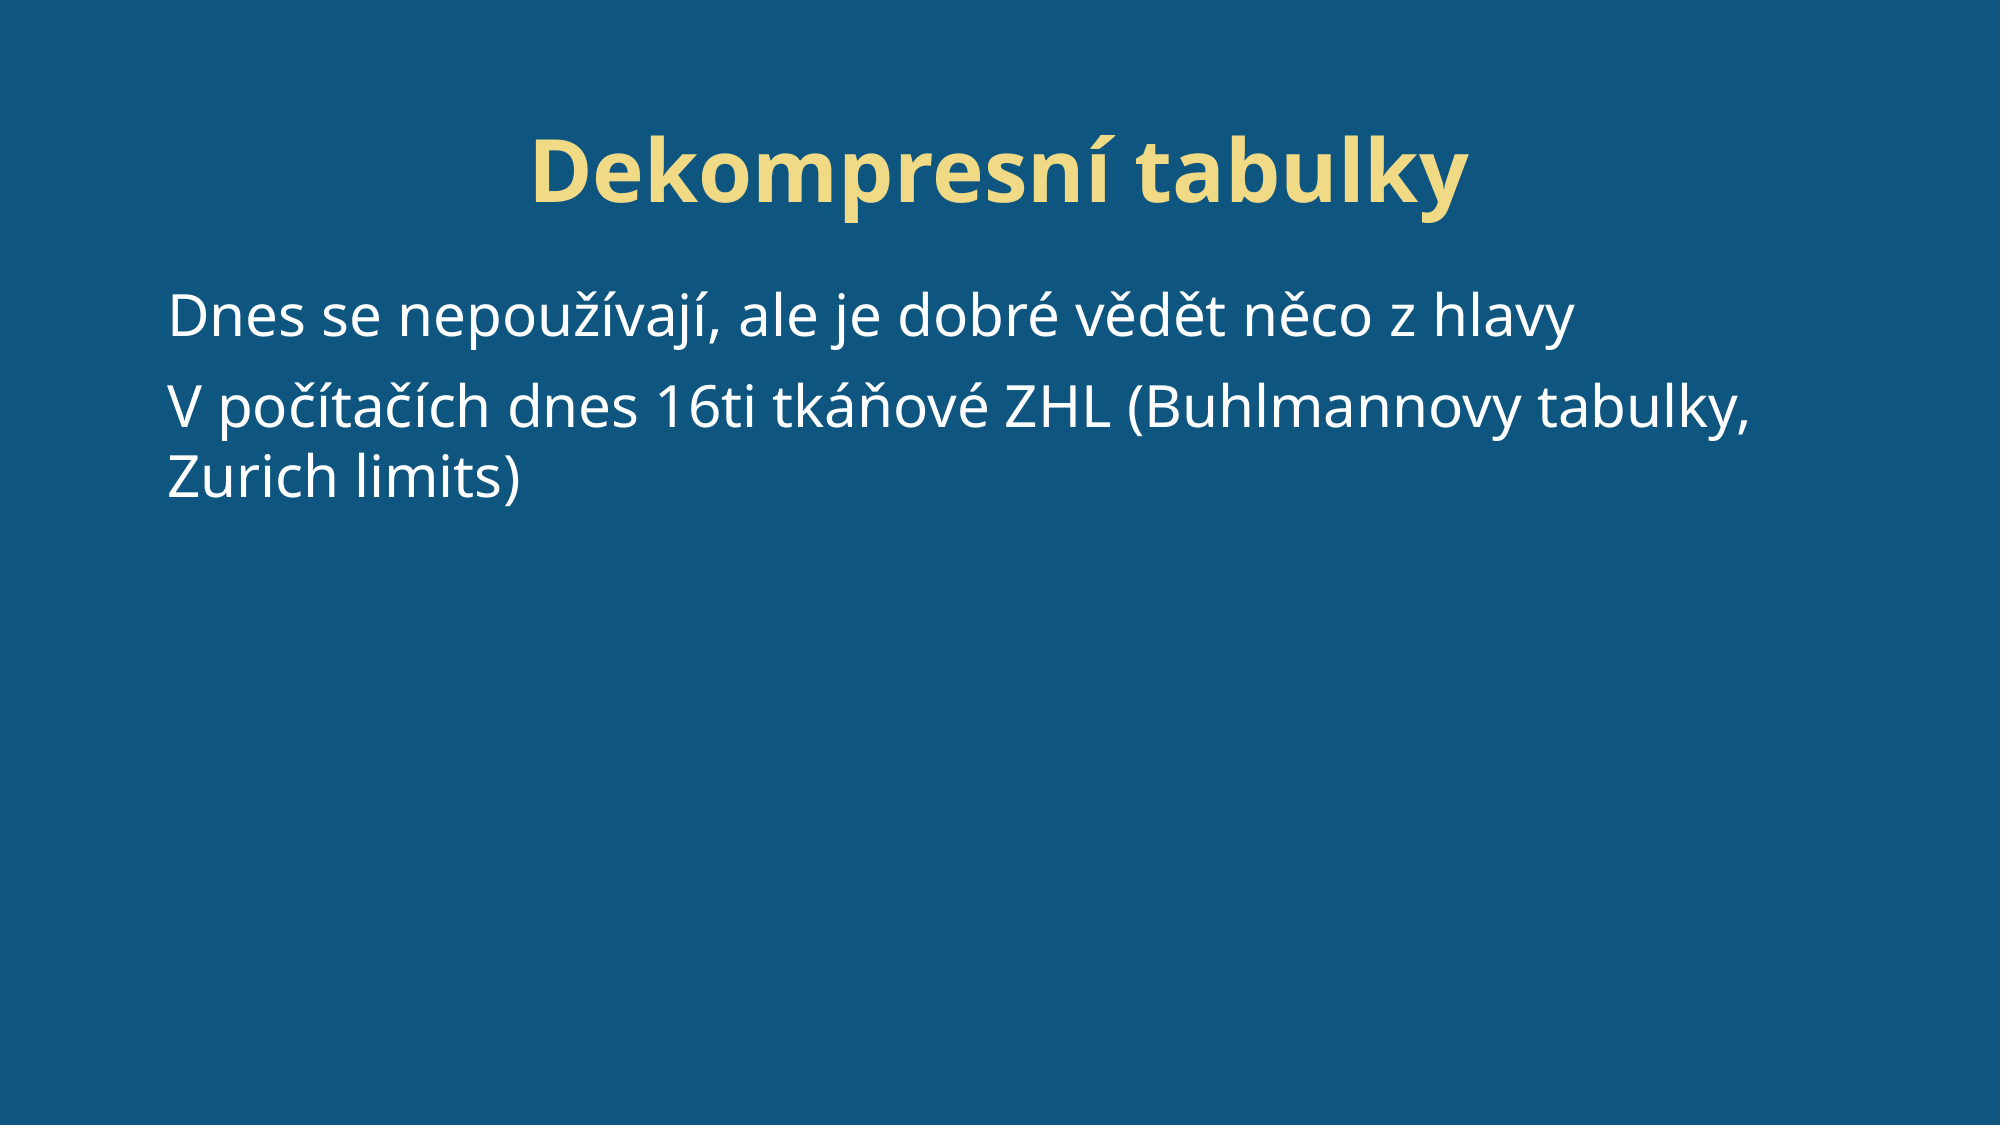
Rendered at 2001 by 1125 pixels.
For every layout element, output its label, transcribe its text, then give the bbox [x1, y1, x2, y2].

title Dekompresní tabulky [227, 107, 1771, 270]
list Dnes se nepoužívají, ale je dobré vědět něco z hlavy V počítačích dnes 16ti tkáňové ZHL (Buhlmannovy tabulky, Zurich limits) [152, 270, 1867, 1025]
